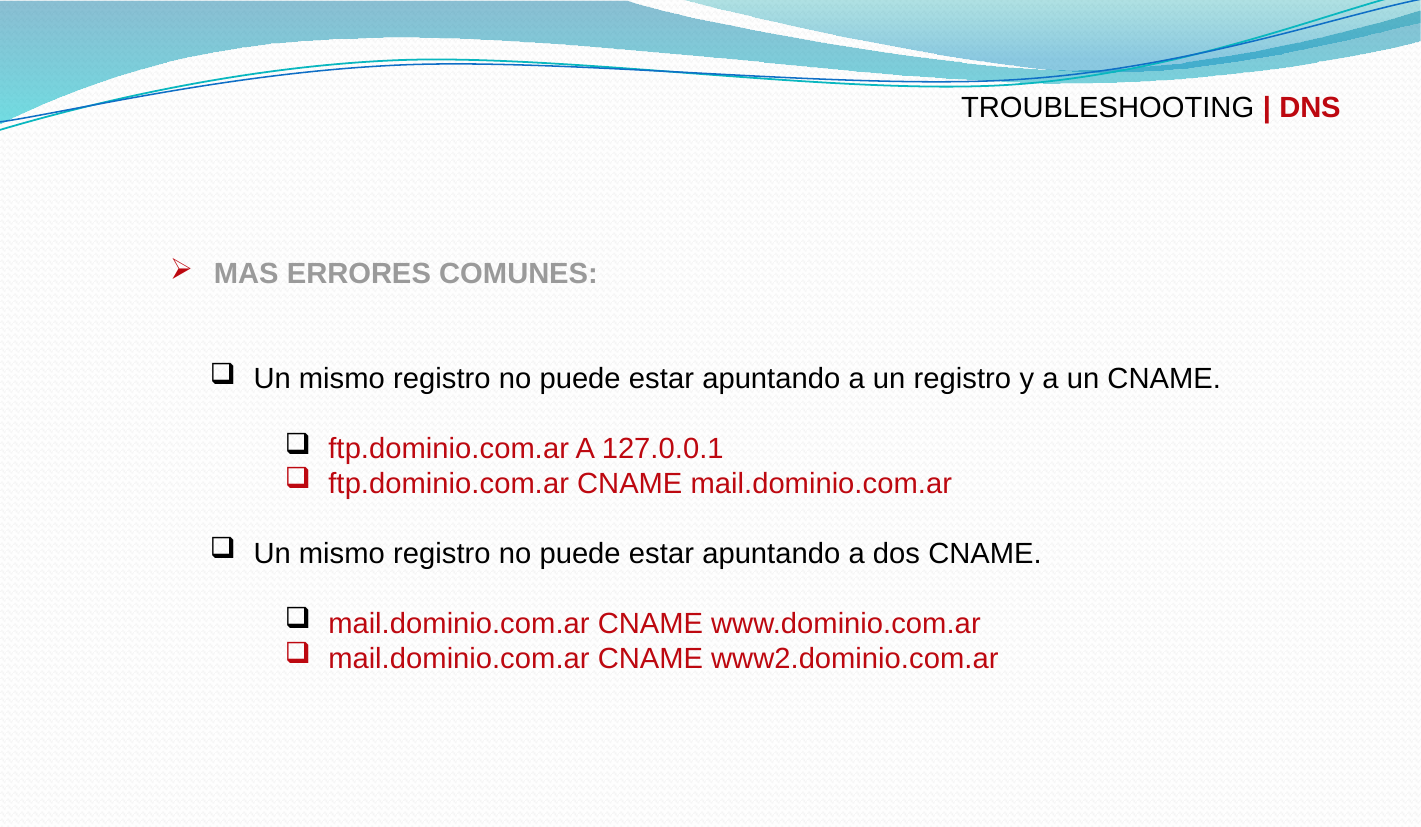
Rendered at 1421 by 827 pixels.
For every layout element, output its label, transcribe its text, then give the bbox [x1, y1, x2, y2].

text_box MAS ERRORES COMUNES: Un mismo registro no puede estar apuntando a un registro y a un CNAME. ftp.dominio.com.ar A 127.0.0.1 ftp.dominio.com.ar CNAME mail.dominio.com.ar Un mismo registro no puede estar apuntando a dos CNAME. mail.dominio.com.ar CNAME www.dominio.com.ar mail.dominio.com.ar CNAME www2.dominio.com.ar [155, 212, 1349, 717]
text_box TROUBLESHOOTING | DNS [226, 85, 1356, 132]
